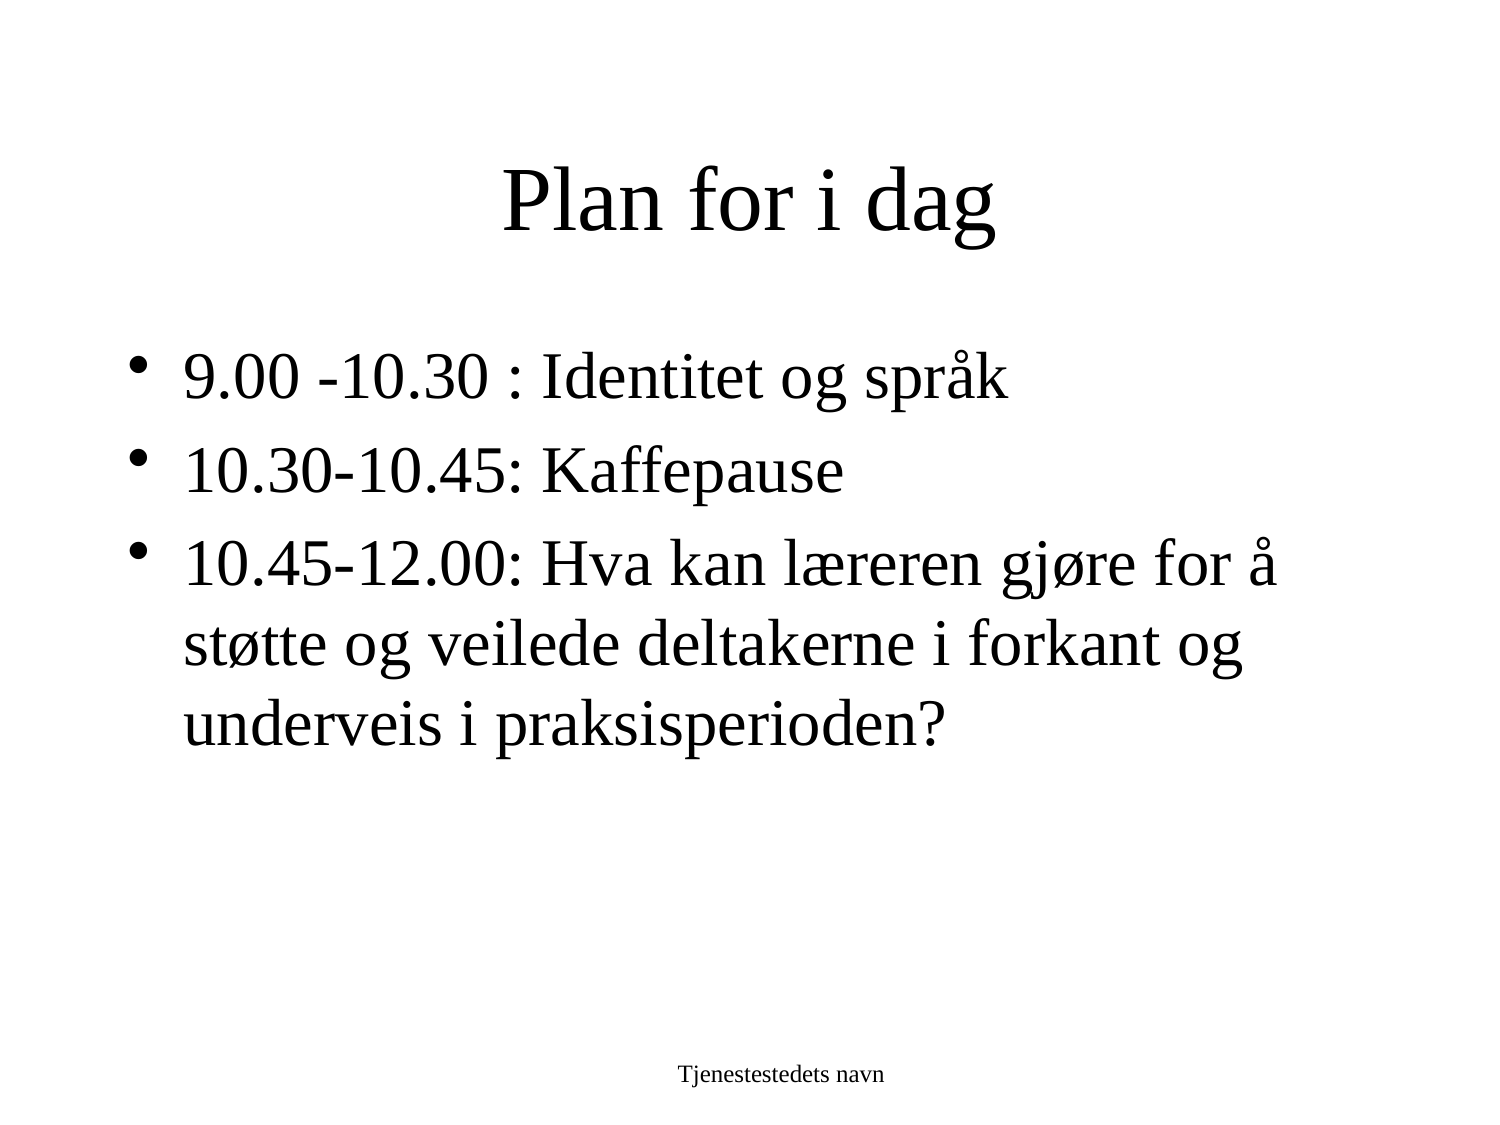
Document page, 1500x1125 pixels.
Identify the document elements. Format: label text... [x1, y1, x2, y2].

list 9.00 -10.30 : Identitet og språk 10.30-10.45: Kaffepause 10.45-12.00: Hva kan læreren gjøre for å støtte og veilede deltakerne i forkant og underveis i praksisperioden? [112, 324, 1388, 1000]
title Plan for i dag [112, 99, 1388, 288]
